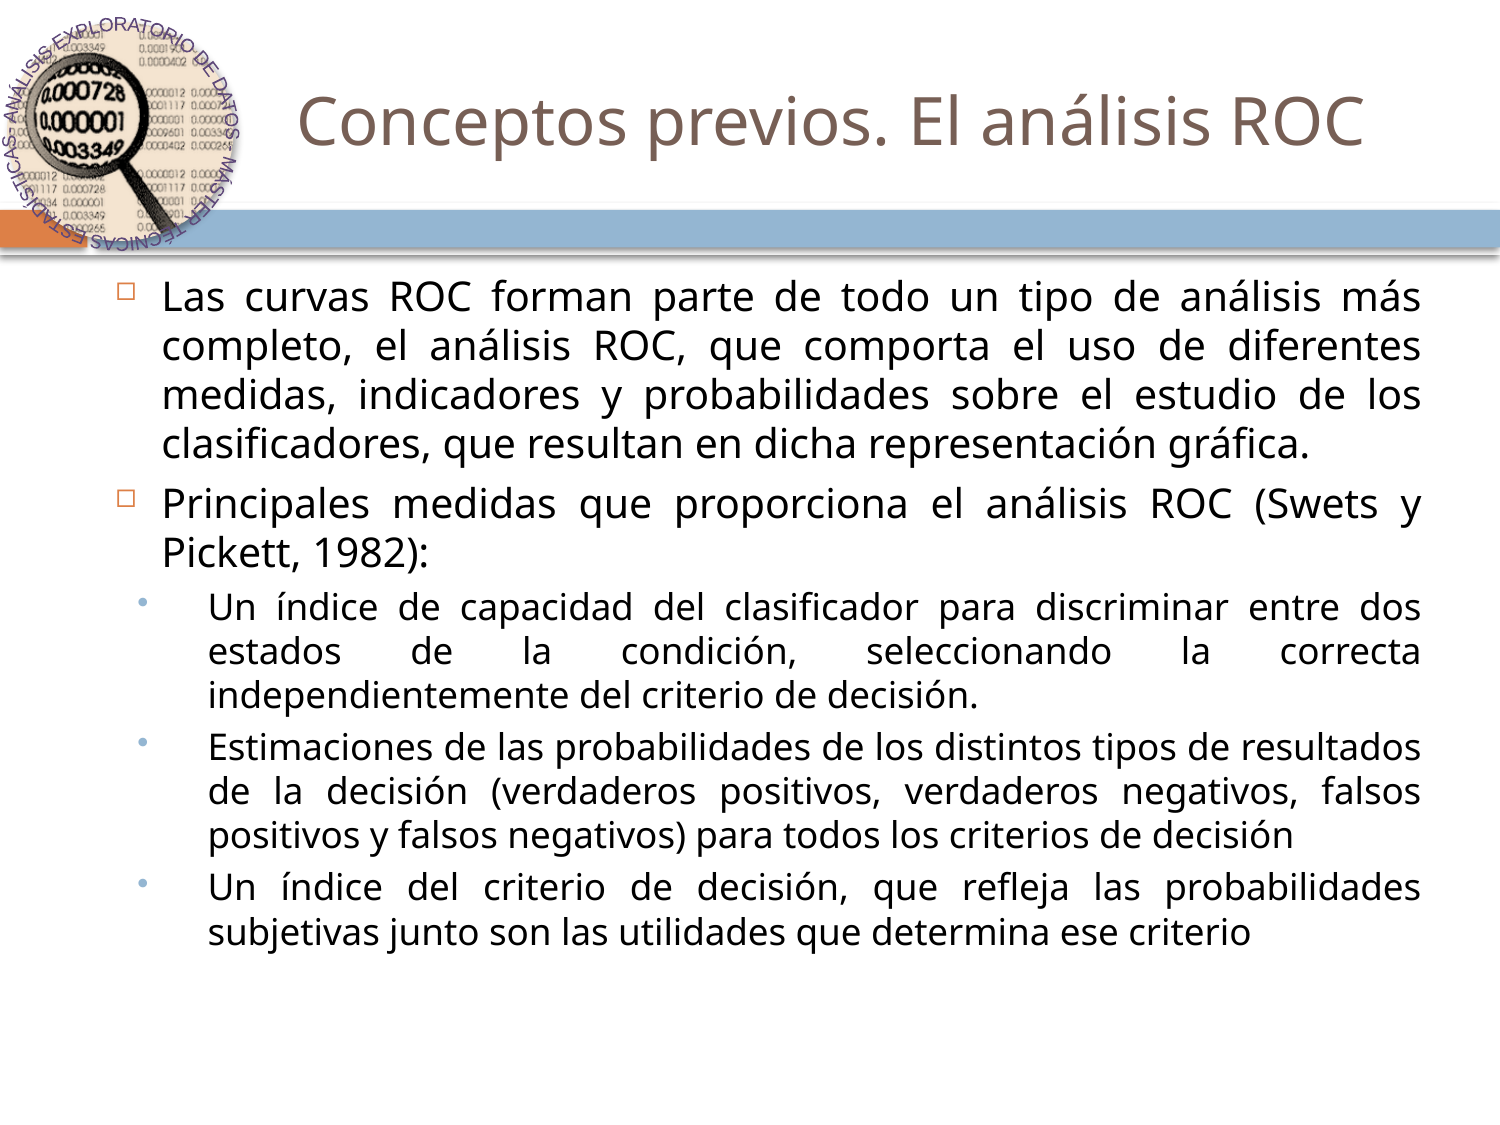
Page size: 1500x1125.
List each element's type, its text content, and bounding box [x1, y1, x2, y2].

title Conceptos previos. El análisis ROC [281, 37, 1454, 201]
list Las curvas ROC forman parte de todo un tipo de análisis más completo, el análisis ROC, que comporta el uso de diferentes medidas, indicadores y probabilidades sobre el estudio de los clasificadores, que resultan en dicha representación gráfica. Principales medidas que proporciona el análisis ROC (Swets y Pickett, 1982): Un índice de capacidad del clasificador para discriminar entre dos estados de la condición, seleccionando la correcta independientemente del criterio de decisión. Estimaciones de las probabilidades de los distintos tipos de resultados de la decisión (verdaderos positivos, verdaderos negativos, falsos positivos y falsos negativos) para todos los criterios de decisión Un índice del criterio de decisión, que refleja las probabilidades subjetivas junto son las utilidades que determina ese criterio [100, 262, 1439, 1001]
